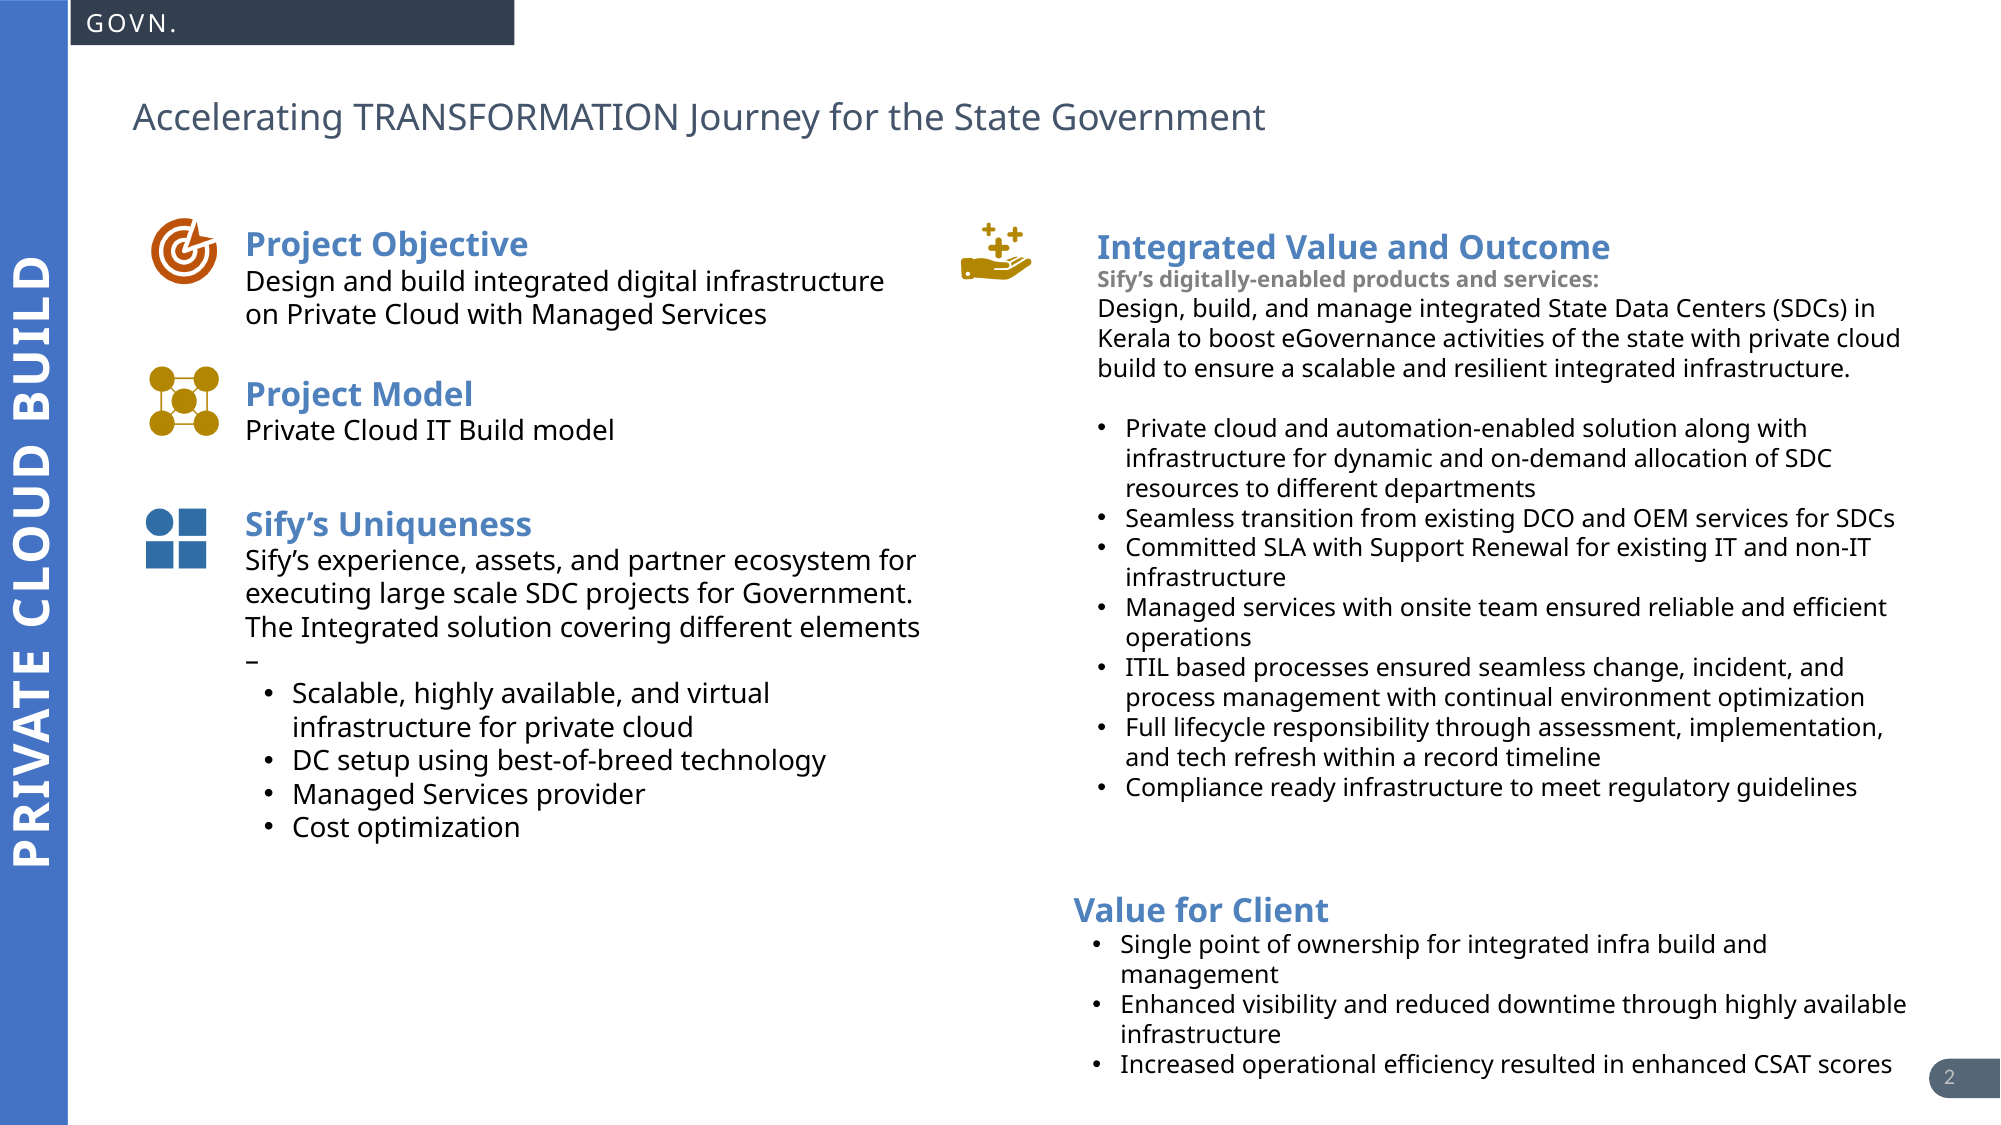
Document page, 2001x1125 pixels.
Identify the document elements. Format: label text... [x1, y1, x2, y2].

text_box Govn. [70, 0, 515, 46]
text_box Private Cloud Build [0, 0, 68, 1125]
title Accelerating TRANSFORMATION Journey for the State Government [117, 75, 1297, 163]
picture [132, 495, 220, 583]
text_box Value for Client Single point of ownership for integrated infra build and management Enhanced visibility and reduced downtime through highly available infrastructure Increased operational efficiency resulted in enhanced CSAT scores [1058, 888, 1930, 1086]
picture [960, 215, 1032, 287]
picture [148, 365, 220, 437]
text_box Project Model Private Cloud IT Build model [230, 365, 939, 454]
text_box Integrated Value and Outcome Sify’s digitally-enabled products and services: Design, build, and manage integrated State Data Centers (SDCs) in Kerala to boost eGovernance activities of the state with private cloud build to ensure a scalable and resilient integrated infrastructure. Private cloud and automation-enabled solution along with infrastructure for dynamic and on-demand allocation of SDC resources to different departments Seamless transition from existing DCO and OEM services for SDCs Committed SLA with Support Renewal for existing IT and non-IT infrastructure Managed services with onsite team ensured reliable and efficient operations ITIL based processes ensured seamless change, incident, and process management with continual environment optimization Full lifecycle responsibility through assessment, implementation, and tech refresh within a record timeline Compliance ready infrastructure to meet regulatory guidelines [1058, 215, 1930, 812]
text_box Project Objective Design and build integrated digital infrastructure on Private Cloud with Managed Services [230, 215, 939, 338]
picture [148, 215, 220, 287]
text_box Sify’s Uniqueness Sify’s experience, assets, and partner ecosystem for executing large scale SDC projects for Government. The Integrated solution covering different elements – Scalable, highly available, and virtual infrastructure for private cloud DC setup using best-of-breed technology Managed Services provider Cost optimization [230, 495, 939, 851]
